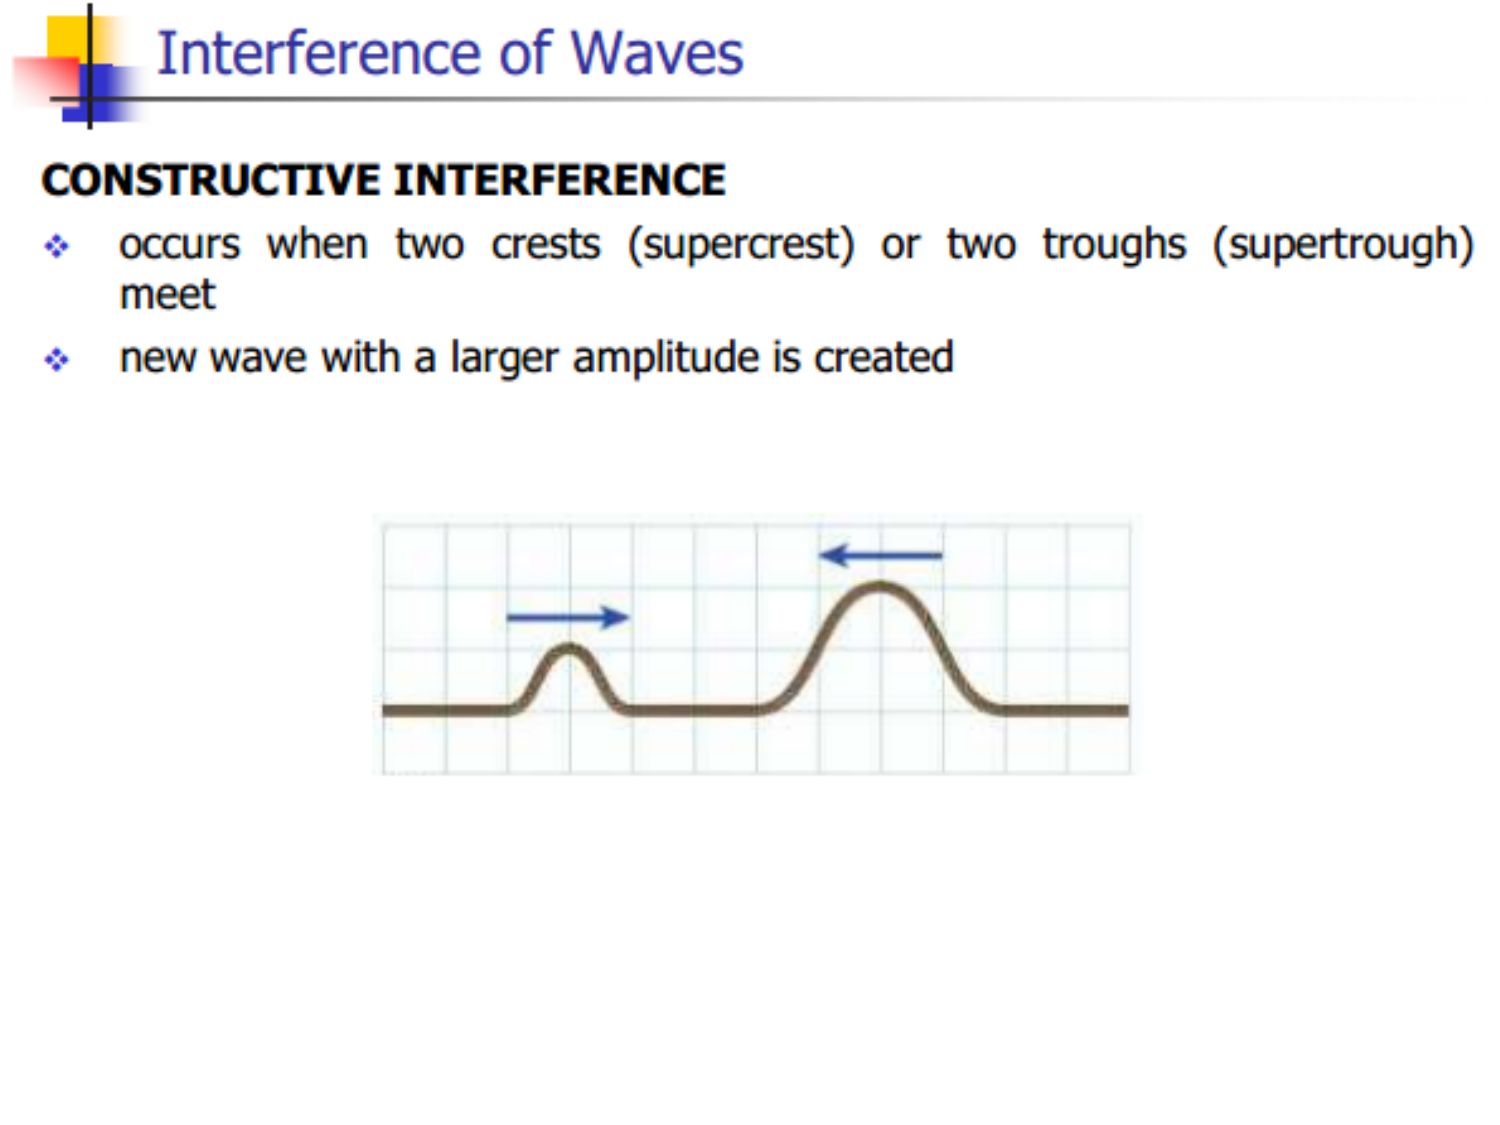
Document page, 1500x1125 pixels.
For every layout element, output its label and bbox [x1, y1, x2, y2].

picture [0, 0, 1500, 795]
